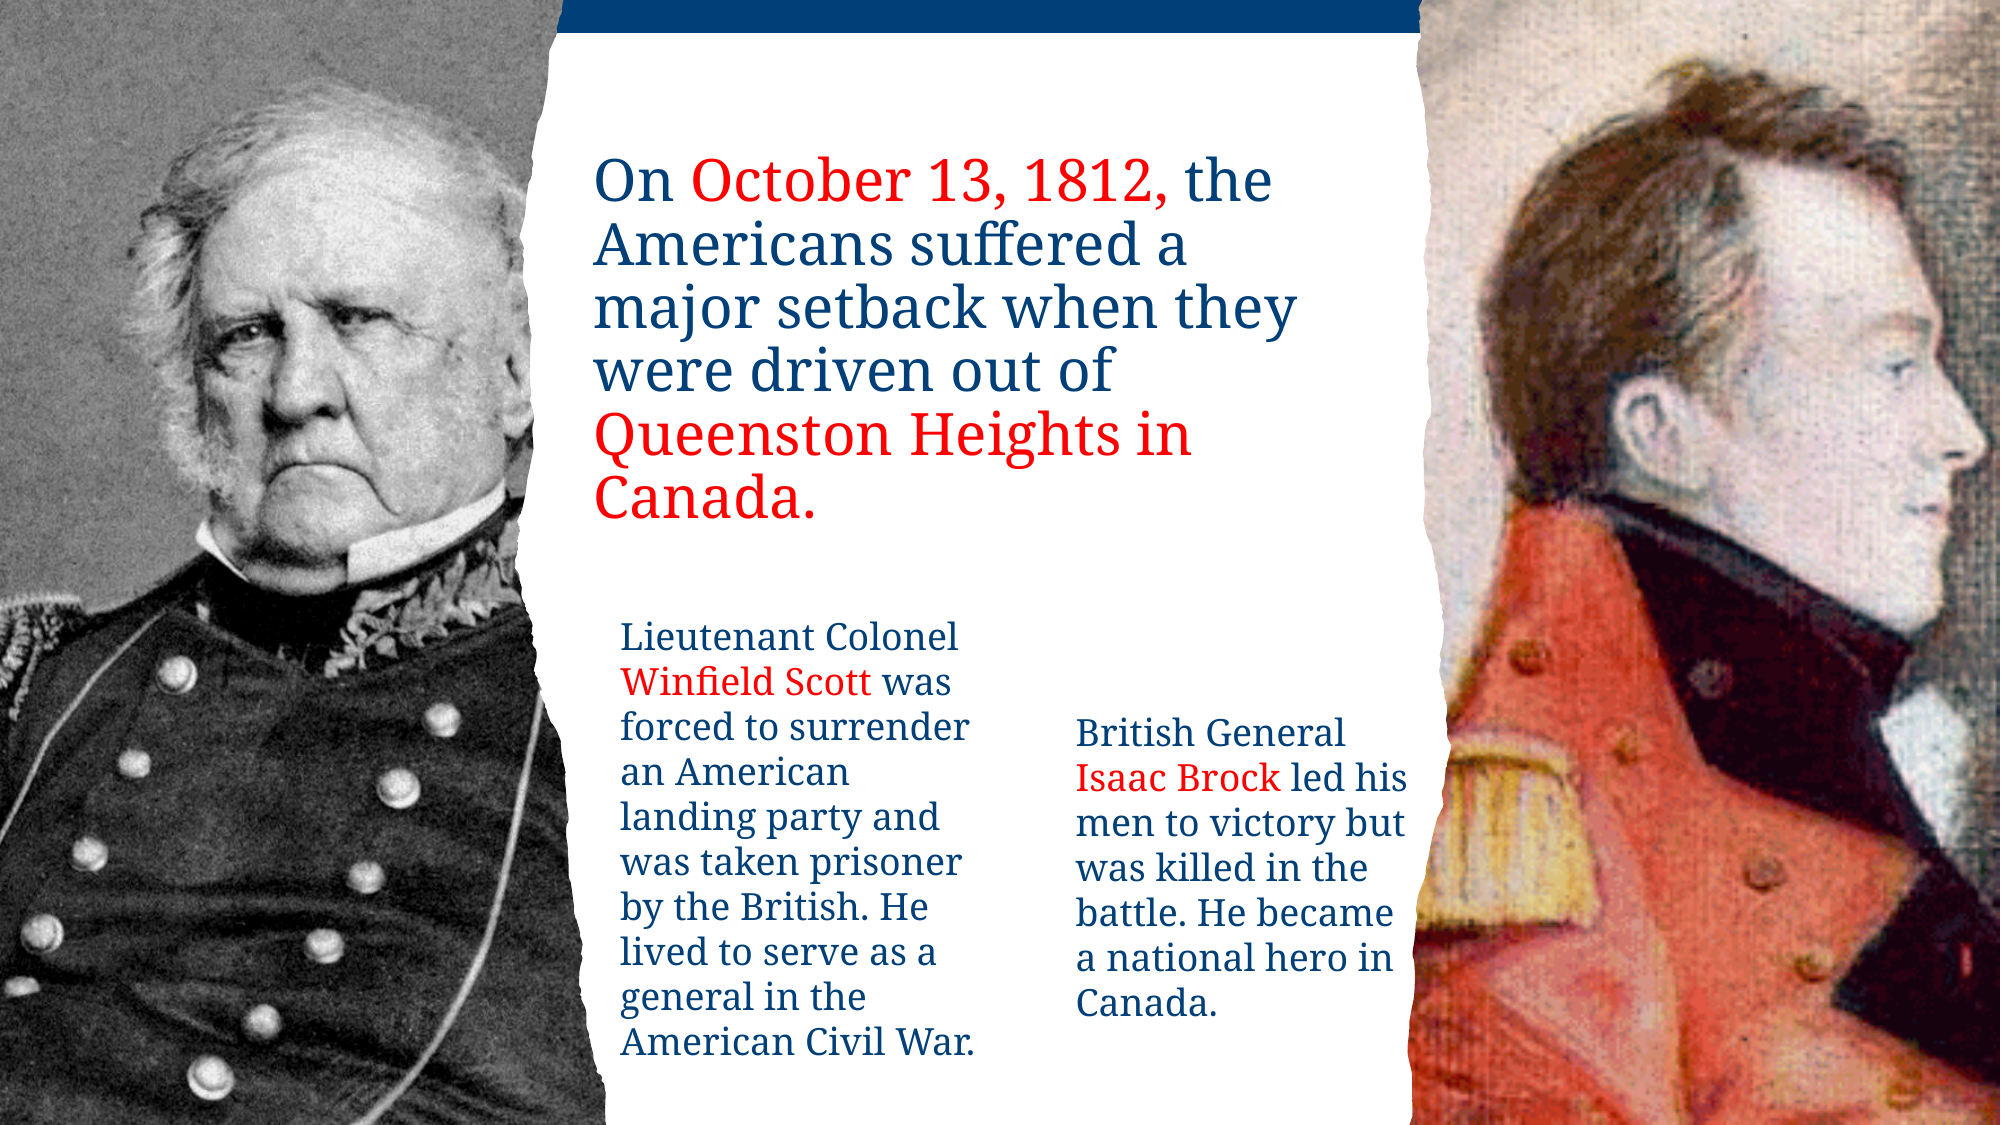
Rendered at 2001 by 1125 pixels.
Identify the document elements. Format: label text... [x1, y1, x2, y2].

text_box British General Isaac Brock led his men to victory but was killed in the battle. He became a national hero in Canada. [1060, 701, 1407, 1031]
picture [0, 0, 607, 1125]
list On October 13, 1812, the Americans suffered a major setback when they were driven out of Queenston Heights in Canada. [607, 143, 1387, 543]
text_box Lieutenant Colonel Winfield Scott was forced to surrender an American landing party and was taken prisoner by the British. He lived to serve as a general in the American Civil War. [607, 605, 992, 1071]
picture [1407, 0, 2000, 1125]
